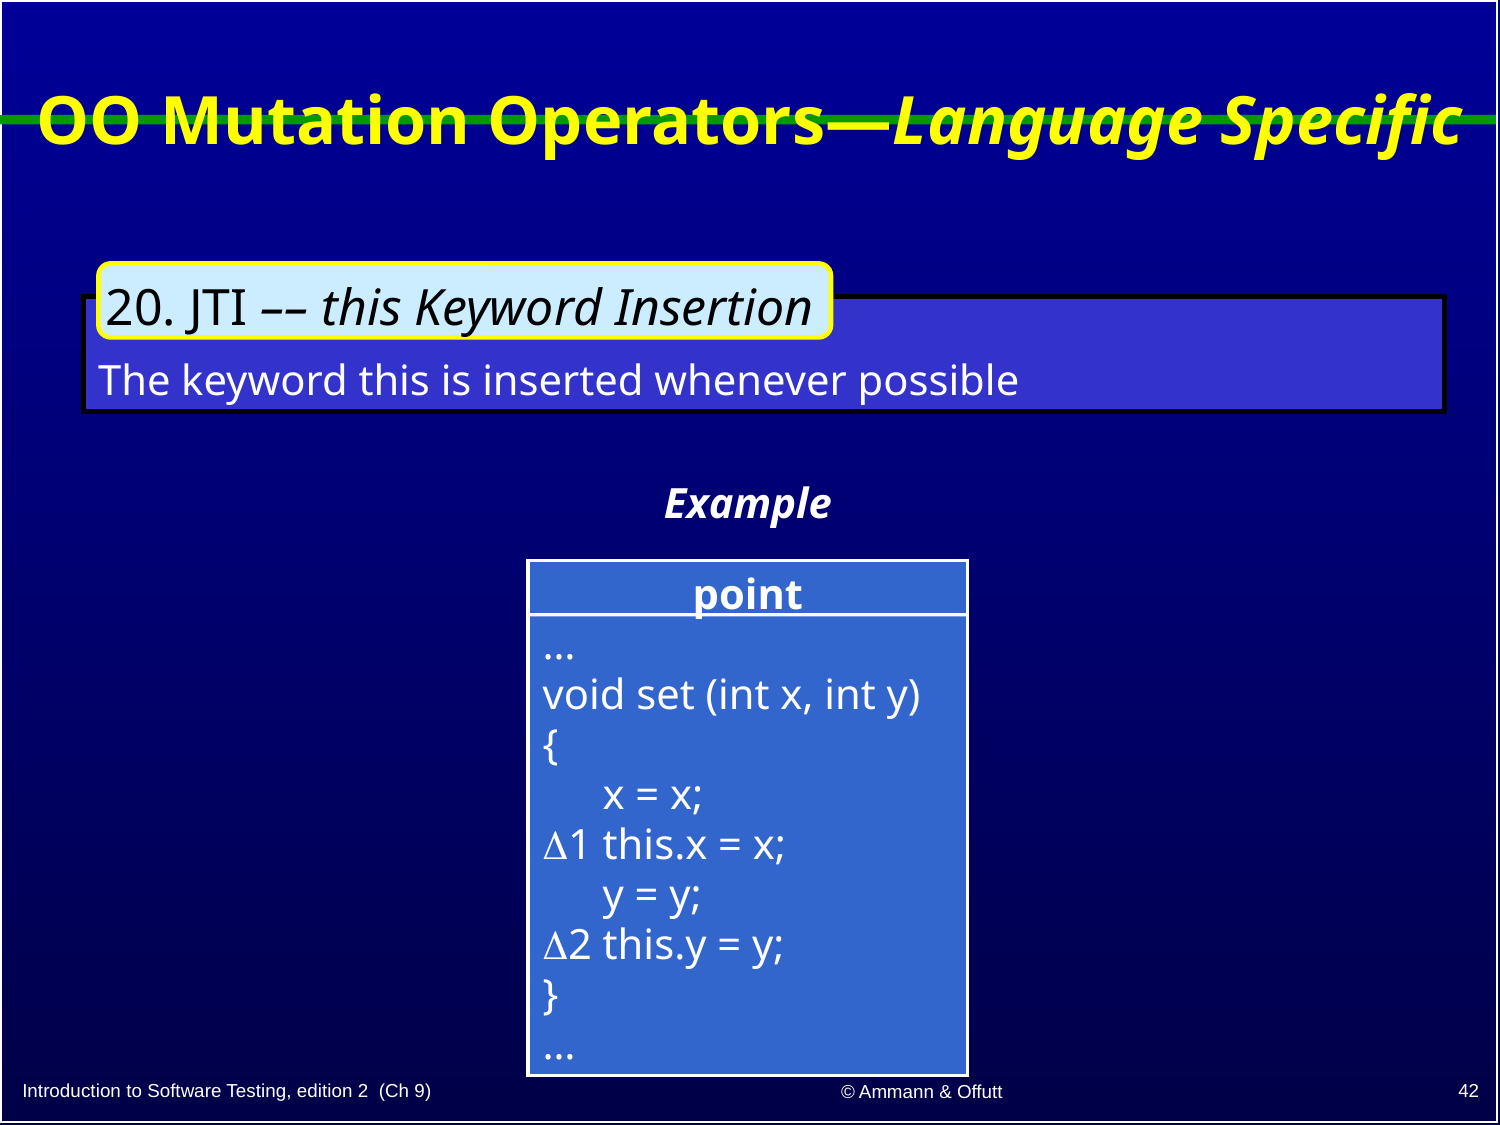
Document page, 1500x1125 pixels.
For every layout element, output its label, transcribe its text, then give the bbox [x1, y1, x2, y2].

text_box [83, 263, 1445, 417]
footer © Ammann & Offutt [684, 1067, 1160, 1115]
slide_number 42 [1181, 1065, 1495, 1115]
slide_number Introduction to Software Testing, edition 2 (Ch 9) [6, 1066, 644, 1113]
title OO Mutation Operators—Language Specific [0, 15, 1500, 230]
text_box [404, 468, 1092, 1079]
